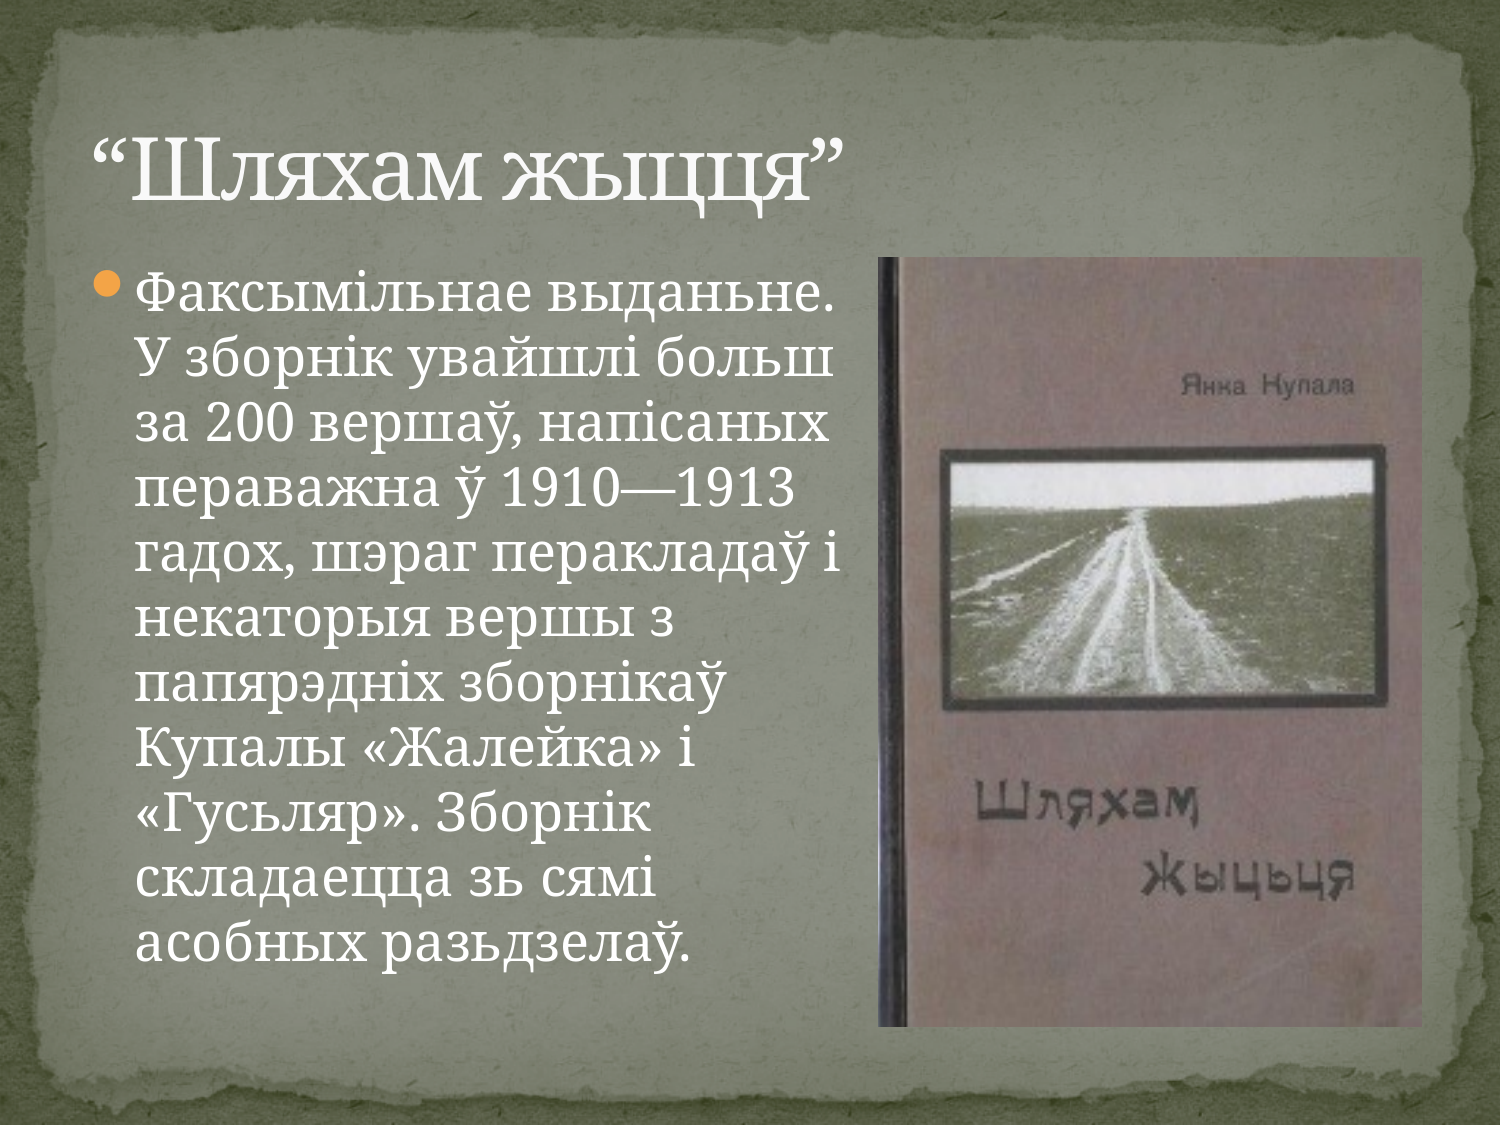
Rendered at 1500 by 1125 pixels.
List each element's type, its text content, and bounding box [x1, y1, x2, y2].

title “Шляхам жыцця” [74, 24, 1425, 225]
picture [878, 257, 1422, 1027]
list Факсымільнае выданьне. У зборнік увайшлі больш за 200 вершаў, напісаных пераважна ў 1910—1913 гадох, шэраг перакладаў і некаторыя вершы з папярэдніх зборнікаў Купалы «Жалейка» і «Гусьляр». Зборнік складаецца зь сямі асобных разьдзелаў. [75, 249, 879, 1000]
